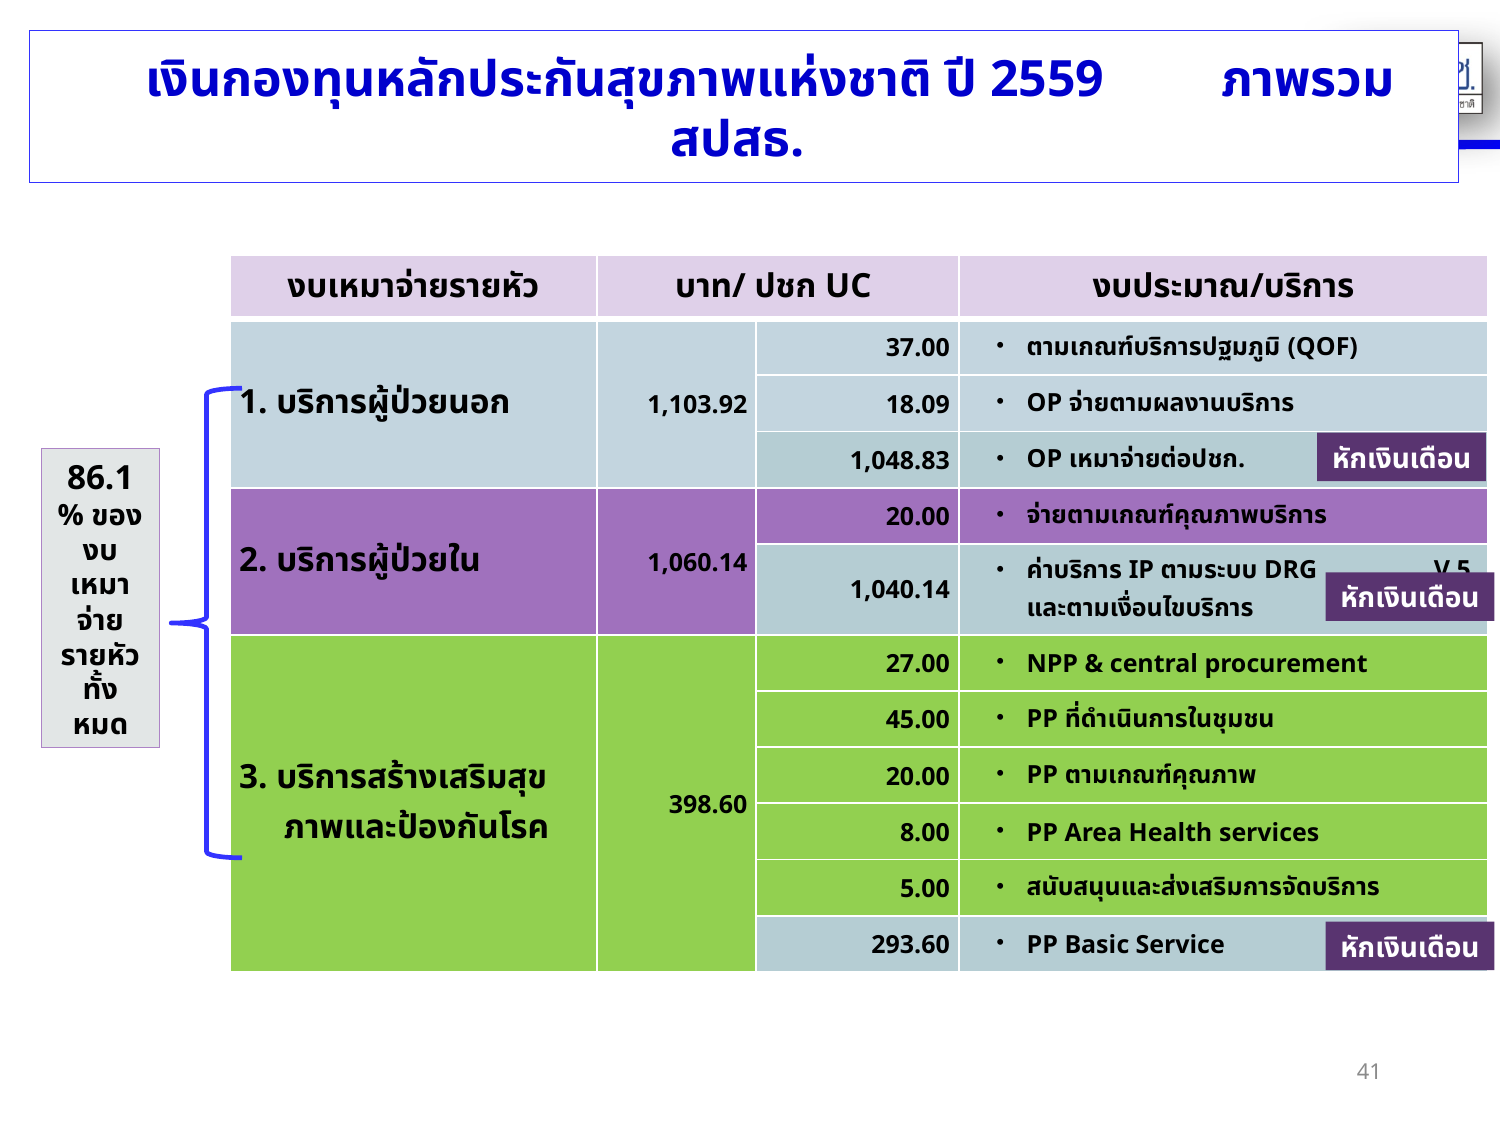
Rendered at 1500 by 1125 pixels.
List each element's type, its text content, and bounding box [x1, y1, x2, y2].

table_cell 37.00 [757, 322, 958, 374]
table_cell PP Area Health services [960, 804, 1487, 859]
table_cell 3. บริการสร้างเสริมสุขภาพและป้องกันโรค [231, 636, 596, 971]
table_cell 1,040.14 [757, 545, 958, 634]
table_cell จ่ายตามเกณฑ์คุณภาพบริการ [960, 489, 1487, 543]
text_box 86.1% ของ งบเหมาจ่ายรายหัวทั้ง หมด [41, 448, 160, 748]
table_cell 1,103.92 [598, 322, 755, 487]
table_cell PP ที่ดำเนินการในชุมชน [960, 692, 1487, 746]
table_cell 5.00 [757, 860, 958, 915]
table_cell 2. บริการผู้ป่วยใน [243, 489, 596, 634]
table_cell สนับสนุนและส่งเสริมการจัดบริการ [960, 860, 1487, 915]
text_box หักเงินเดือน [1317, 432, 1486, 482]
text_box หักเงินเดือน [1325, 572, 1495, 621]
text_box หักเงินเดือน [1325, 921, 1495, 971]
table_cell 1,060.14 [598, 489, 755, 634]
text_box [170, 387, 243, 859]
table_cell ตามเกณฑ์บริการปฐมภูมิ (QOF) [960, 322, 1487, 374]
slide_number 41 [1059, 1042, 1398, 1103]
table_cell NPP & central procurement [960, 636, 1487, 690]
table_cell 8.00 [757, 804, 958, 859]
table_cell OP จ่ายตามผลงานบริการ [960, 376, 1487, 431]
table_cell 45.00 [757, 692, 958, 746]
table_cell OP เหมาจ่ายต่อปชก. [960, 432, 1487, 487]
table_cell 18.09 [757, 376, 958, 431]
table_cell 398.60 [598, 636, 755, 971]
text_box เงินกองทุนหลักประกันสุขภาพแห่งชาติ ปี 2559 ภาพรวม สปสธ. [29, 30, 1459, 183]
table_cell PP Basic Service [960, 917, 1487, 971]
table_cell 27.00 [757, 636, 958, 690]
table_cell PP ตามเกณฑ์คุณภาพ [960, 748, 1487, 802]
table_cell 1. บริการผู้ป่วยนอก [231, 322, 596, 487]
table_cell 1,048.83 [757, 432, 958, 487]
table_cell 293.60 [757, 917, 958, 971]
picture [1459, 42, 1483, 114]
table_header บาท/ ปชก UC [598, 256, 958, 316]
table_header งบเหมาจ่ายรายหัว [231, 256, 596, 316]
table_header งบประมาณ/บริการ [960, 256, 1487, 316]
table_cell 20.00 [757, 748, 958, 802]
table_cell 20.00 [757, 489, 958, 543]
table_cell ค่าบริการ IP ตามระบบ DRG V 5 และตามเงื่อนไขบริการ [960, 545, 1487, 634]
